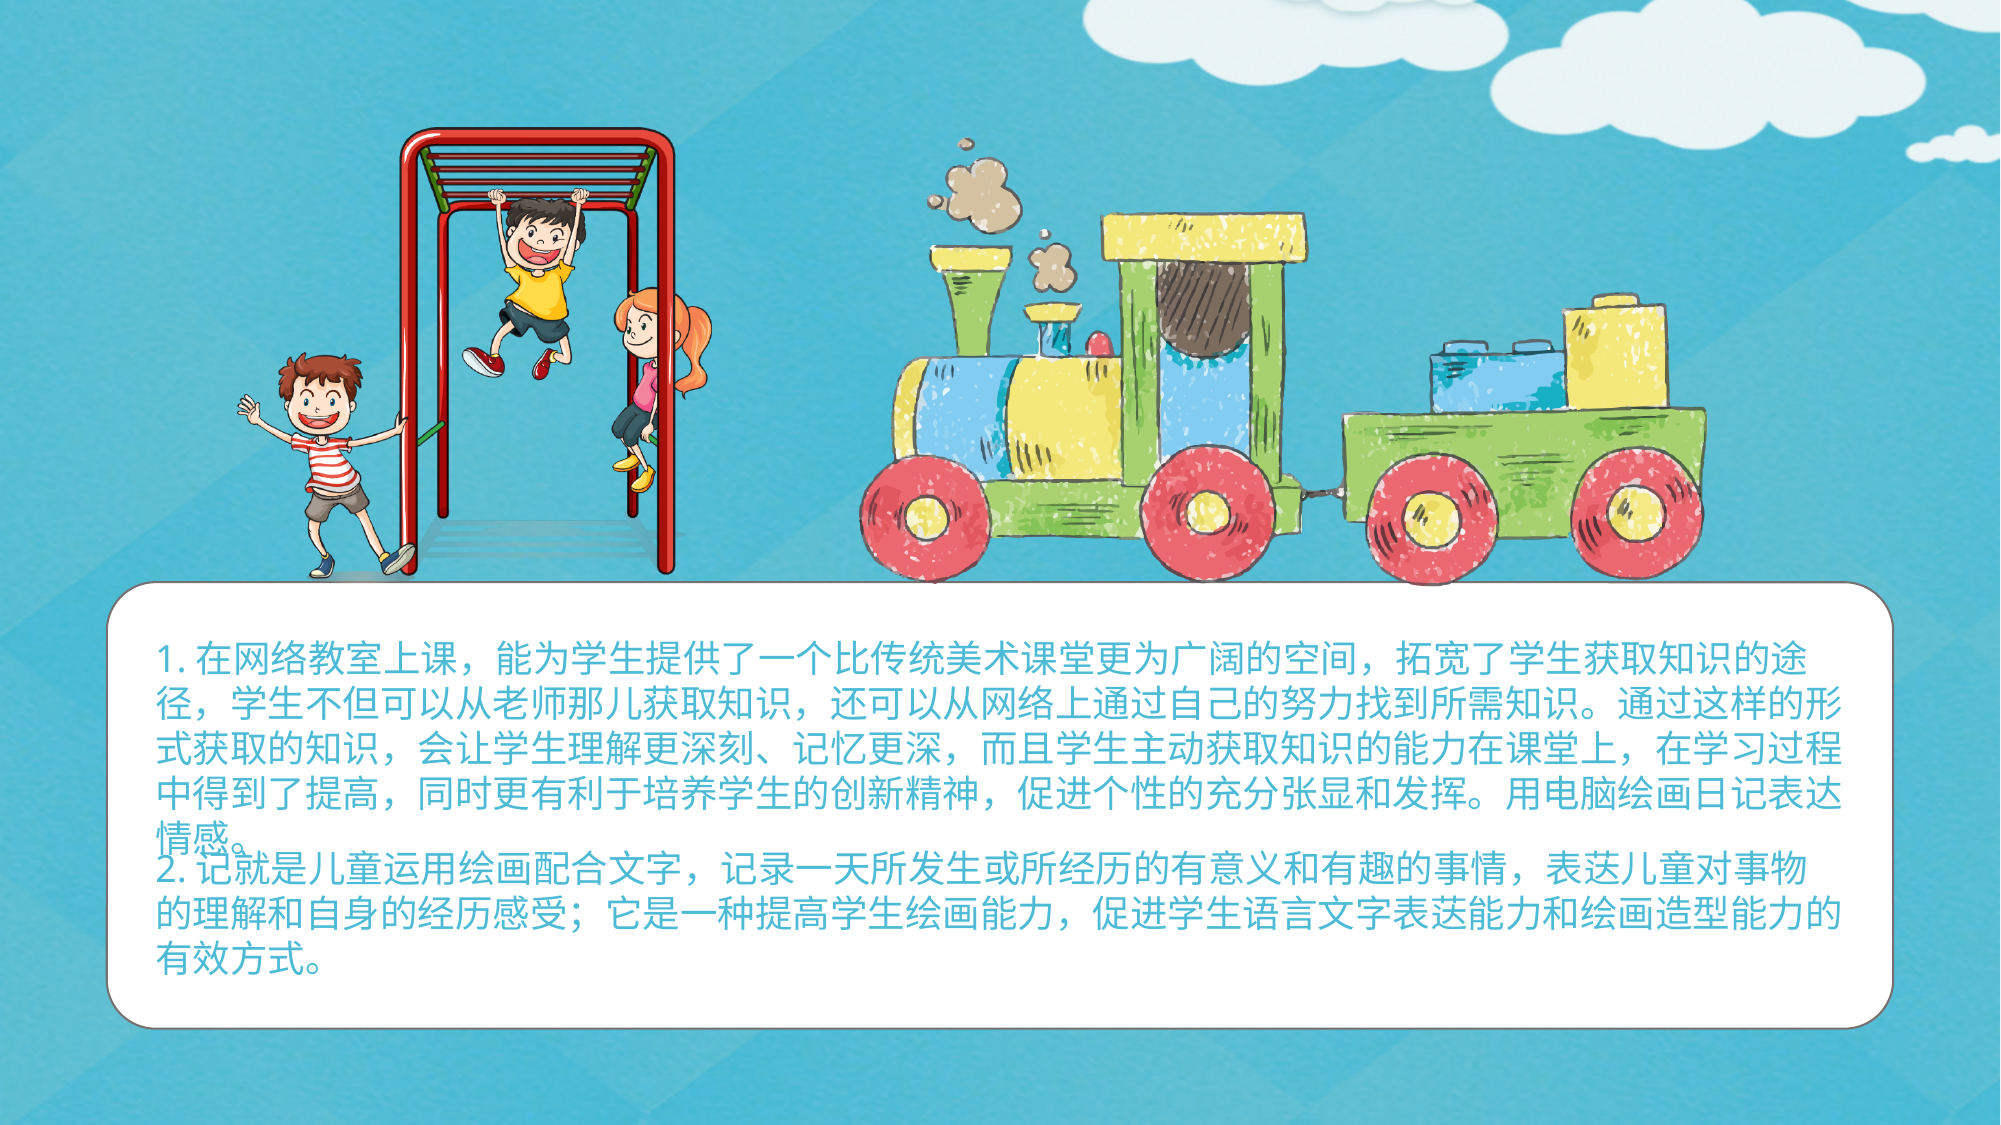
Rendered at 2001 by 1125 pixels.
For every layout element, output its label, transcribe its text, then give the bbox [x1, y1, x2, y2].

text_box 2.记就是儿童运用绘画配合文字，记录一天所发生或所经历的有意义和有趣的事情，表荙儿童对事物的理解和自身的经历感受；它是一种提高学生绘画能力，促进学生语言文字表荙能力和绘画造型能力的有效方式。 [140, 837, 1860, 988]
picture [0, 0, 2001, 1125]
text_box [105, 581, 1895, 1030]
text_box 1.在网络教室上课，能为学生提供了一个比传统美术课堂更为广阔的空间，拓宽了学生获取知识的途径，学生不但可以从老师那儿获取知识，还可以从网络上通过自己的努力找到所需知识。通过这样的形式获取的知识，会让学生理解更深刻、记忆更深，而且学生主动获取知识的能力在课堂上，在学习过程中得到了提高，同时更有利于培养学生的创新精神，促进个性的充分张显和发挥。用电脑绘画日记表达情感。 [140, 627, 1860, 837]
